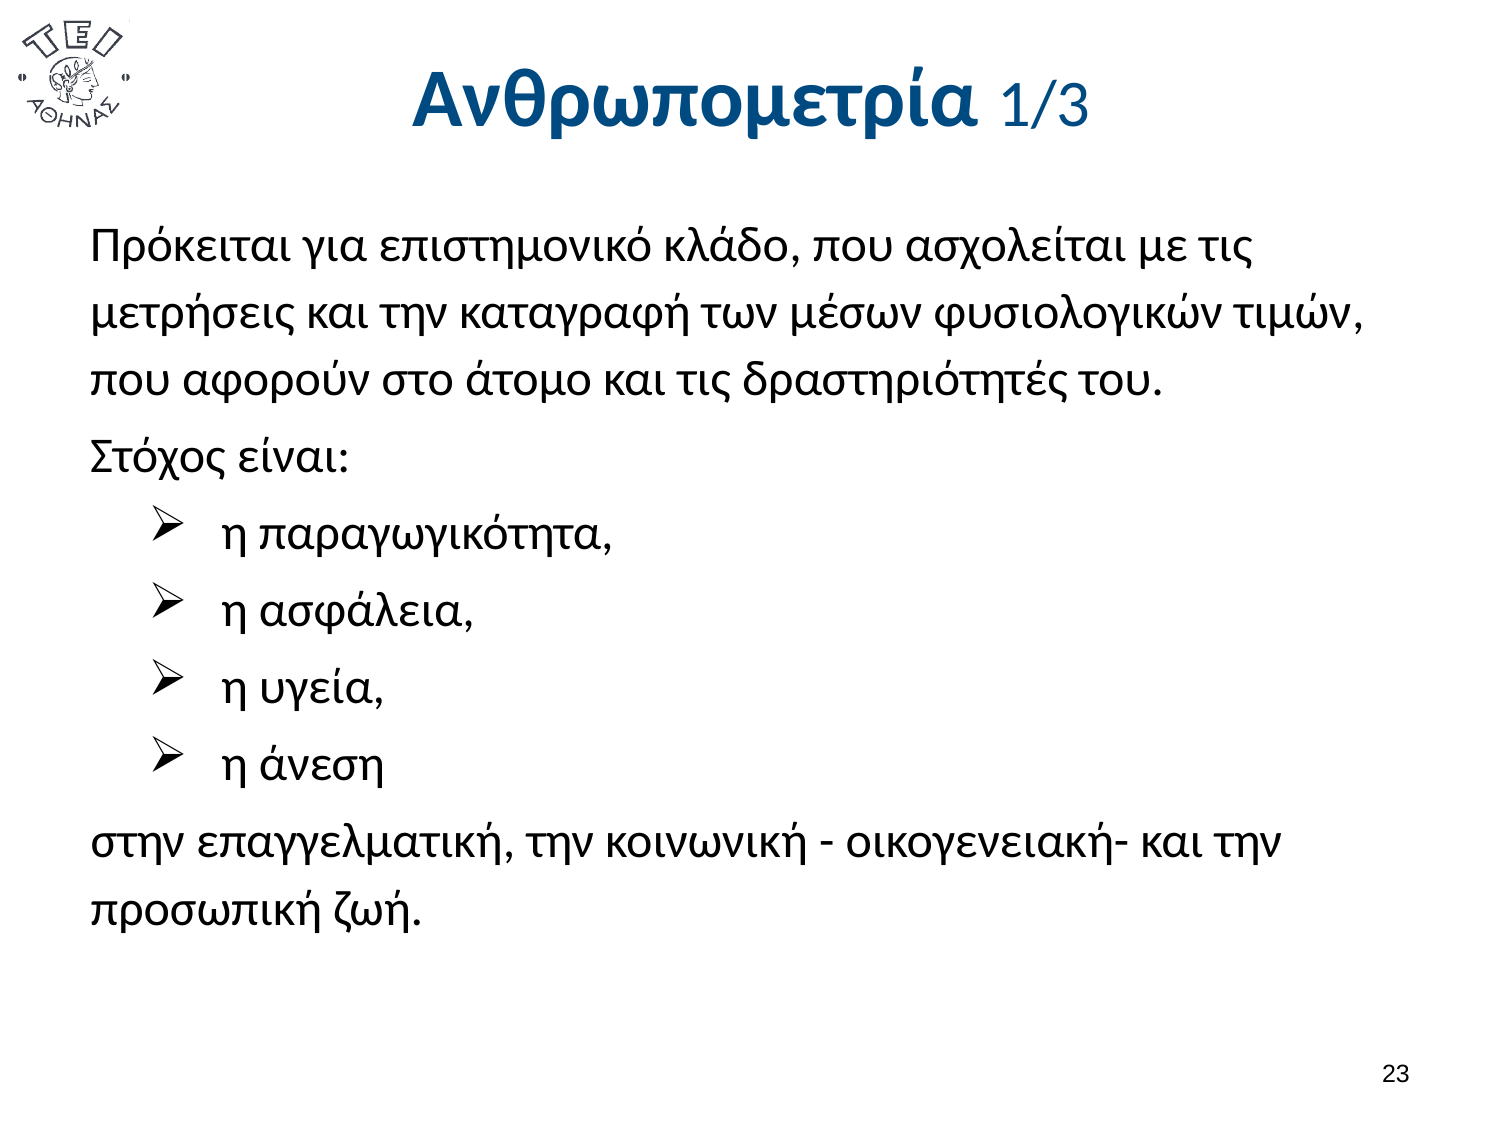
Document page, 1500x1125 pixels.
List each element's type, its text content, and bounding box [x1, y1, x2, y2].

title Ανθρωπομετρία 1/3 [76, 19, 1427, 169]
picture [17, 19, 76, 133]
list Πρόκειται για επιστημονικό κλάδο, που ασχολείται με τις μετρήσεις και την καταγραφή των μέσων φυσιολογικών τιμών, που αφορούν στο άτομο και τις δραστηριότητές του. Στόχος είναι: η παραγωγικότητα, η ασφάλεια, η υγεία, η άνεση στην επαγγελματική, την κοινωνική - οικογενειακή- και την προσωπική ζωή. [75, 196, 1425, 1024]
slide_number 22 [1074, 1042, 1425, 1103]
